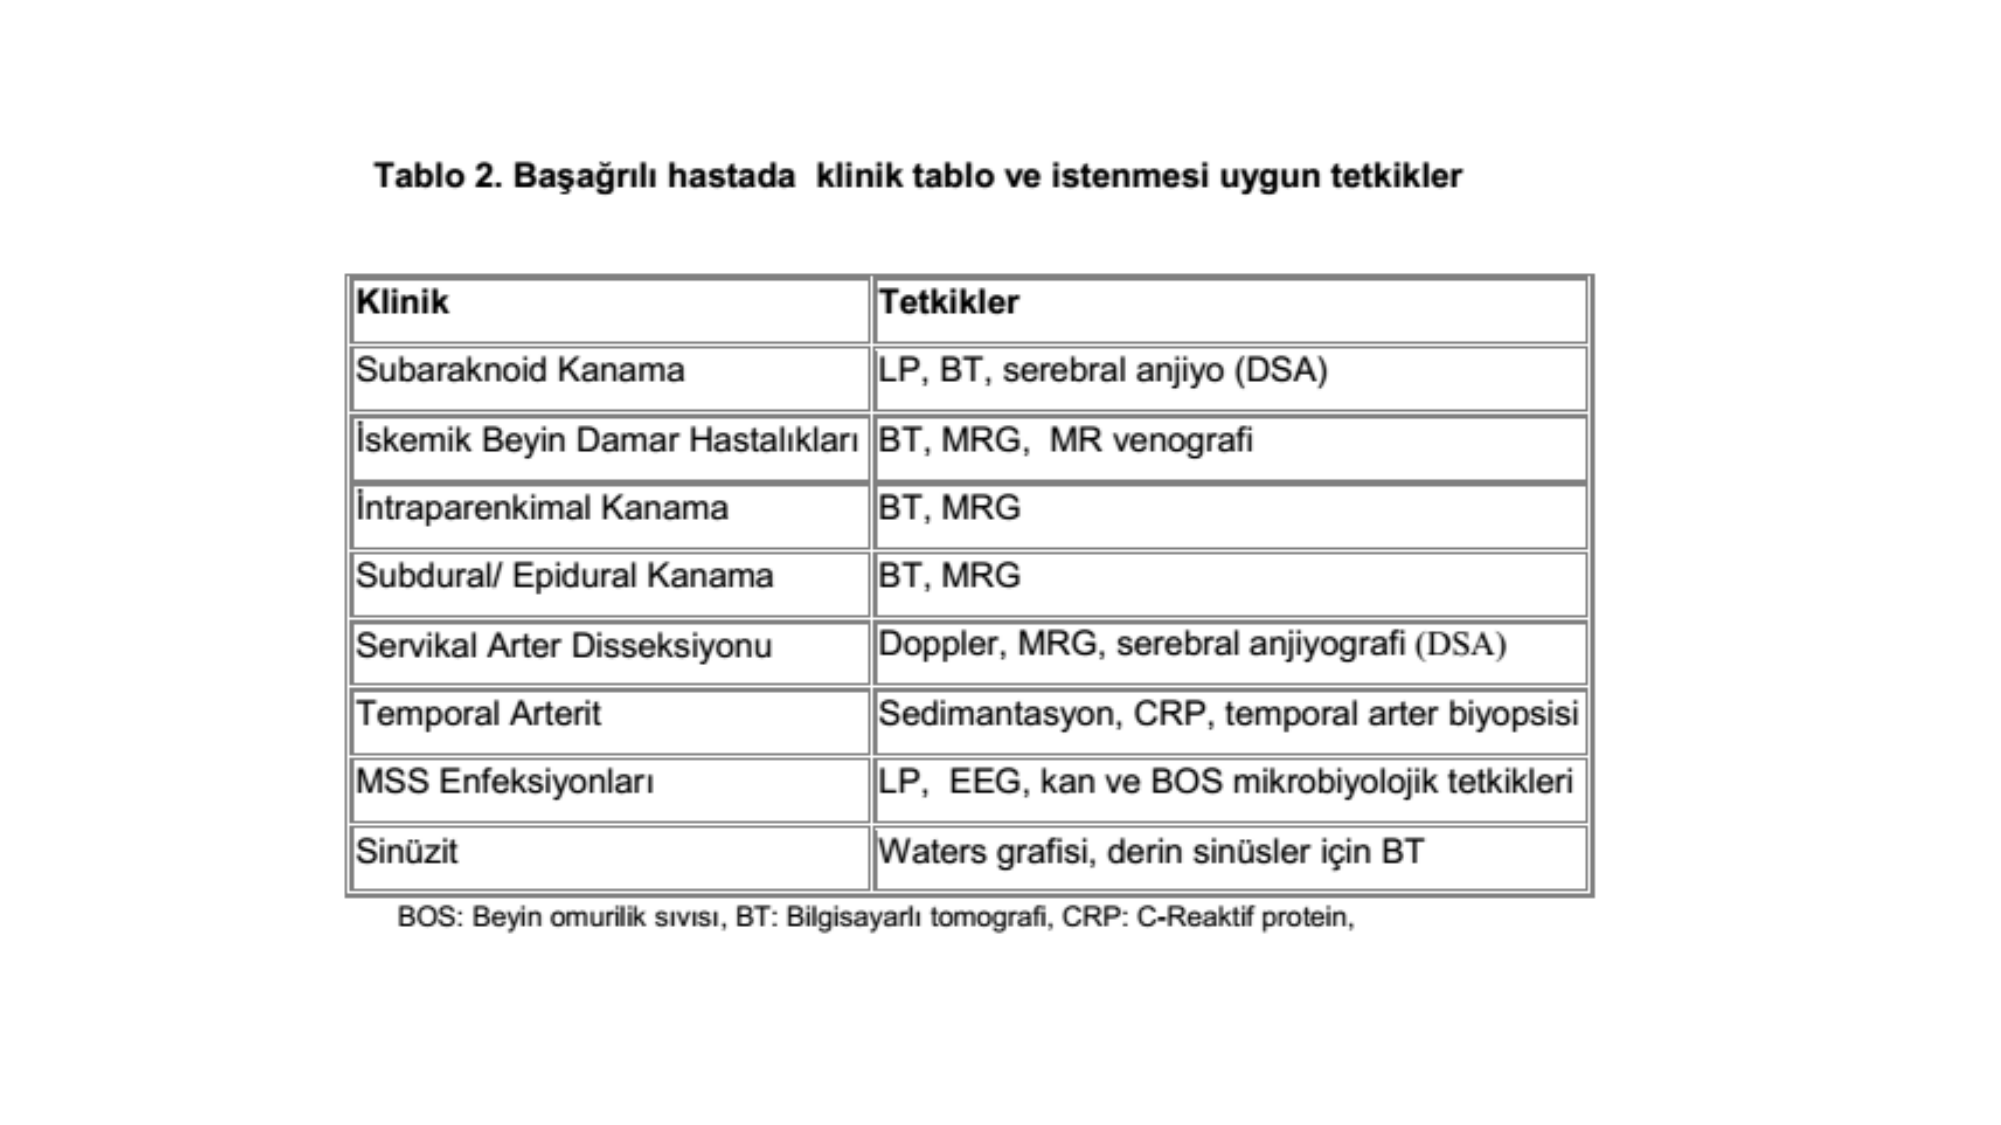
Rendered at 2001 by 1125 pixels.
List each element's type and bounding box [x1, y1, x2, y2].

list [308, 120, 1640, 991]
